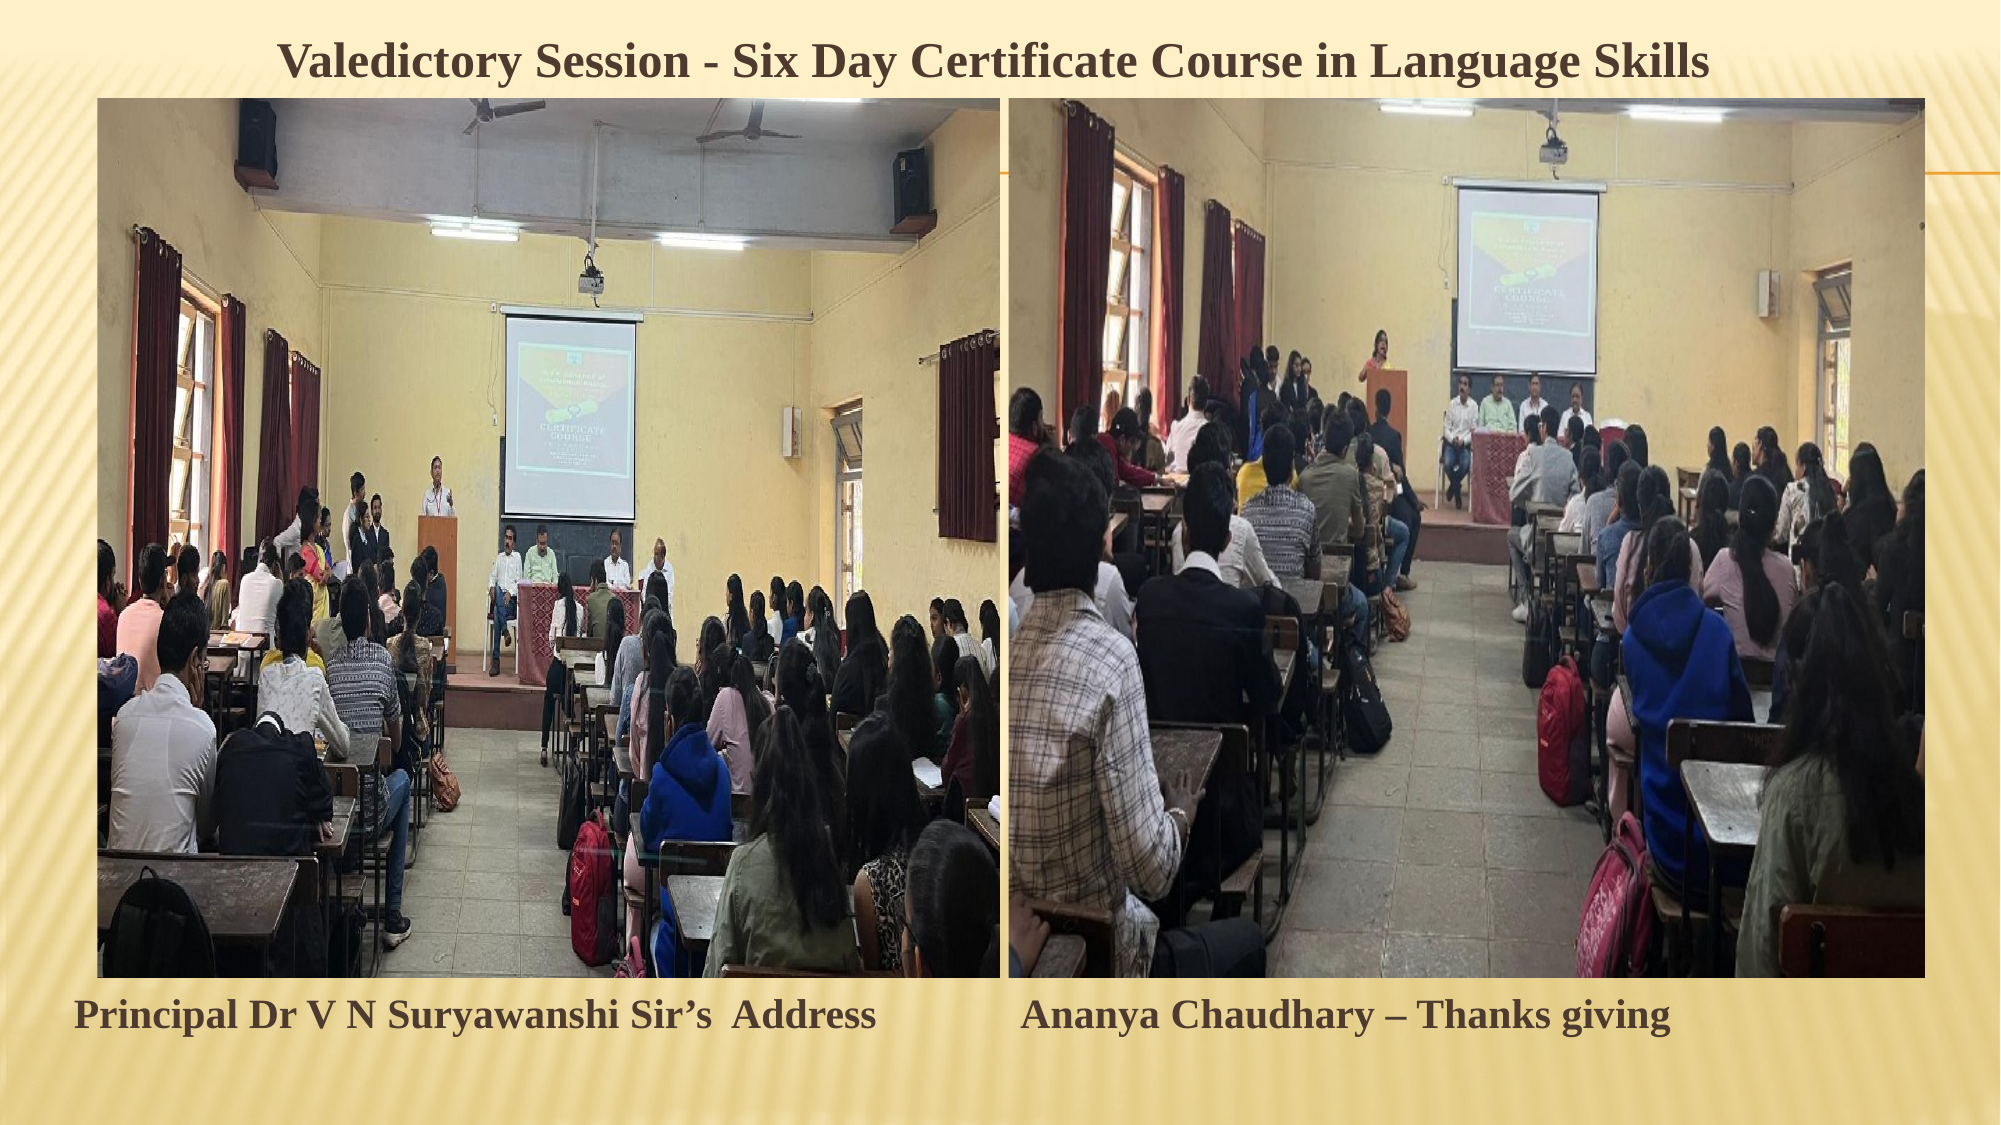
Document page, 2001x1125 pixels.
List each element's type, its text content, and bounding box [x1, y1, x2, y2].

title Principal Dr V N Suryawanshi Sir’s Address Ananya Chaudhary – Thanks giving [0, 186, 2000, 1075]
list Valedictory Session - Six Day Certificate Course in Language Skills [49, 20, 1951, 119]
picture [1008, 98, 1926, 978]
picture [97, 98, 1001, 978]
